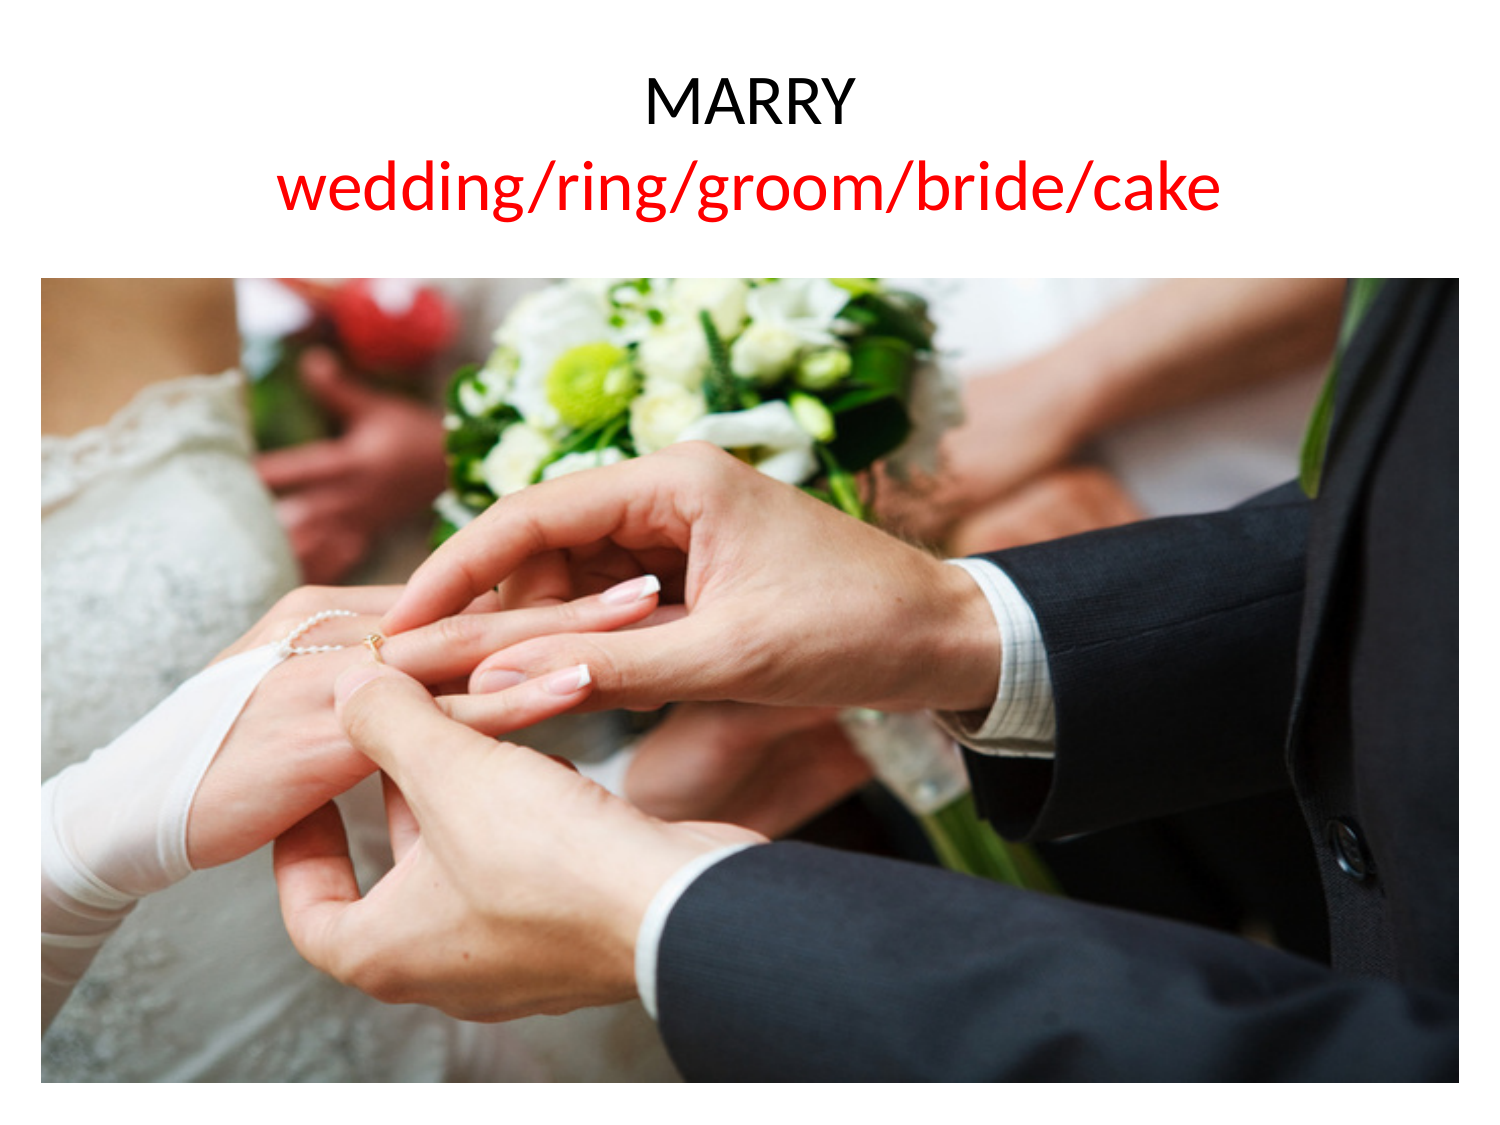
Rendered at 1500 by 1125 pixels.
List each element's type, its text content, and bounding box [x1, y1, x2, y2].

title MARRY wedding/ring/groom/bride/cake [75, 45, 1425, 233]
picture [41, 278, 1459, 1083]
